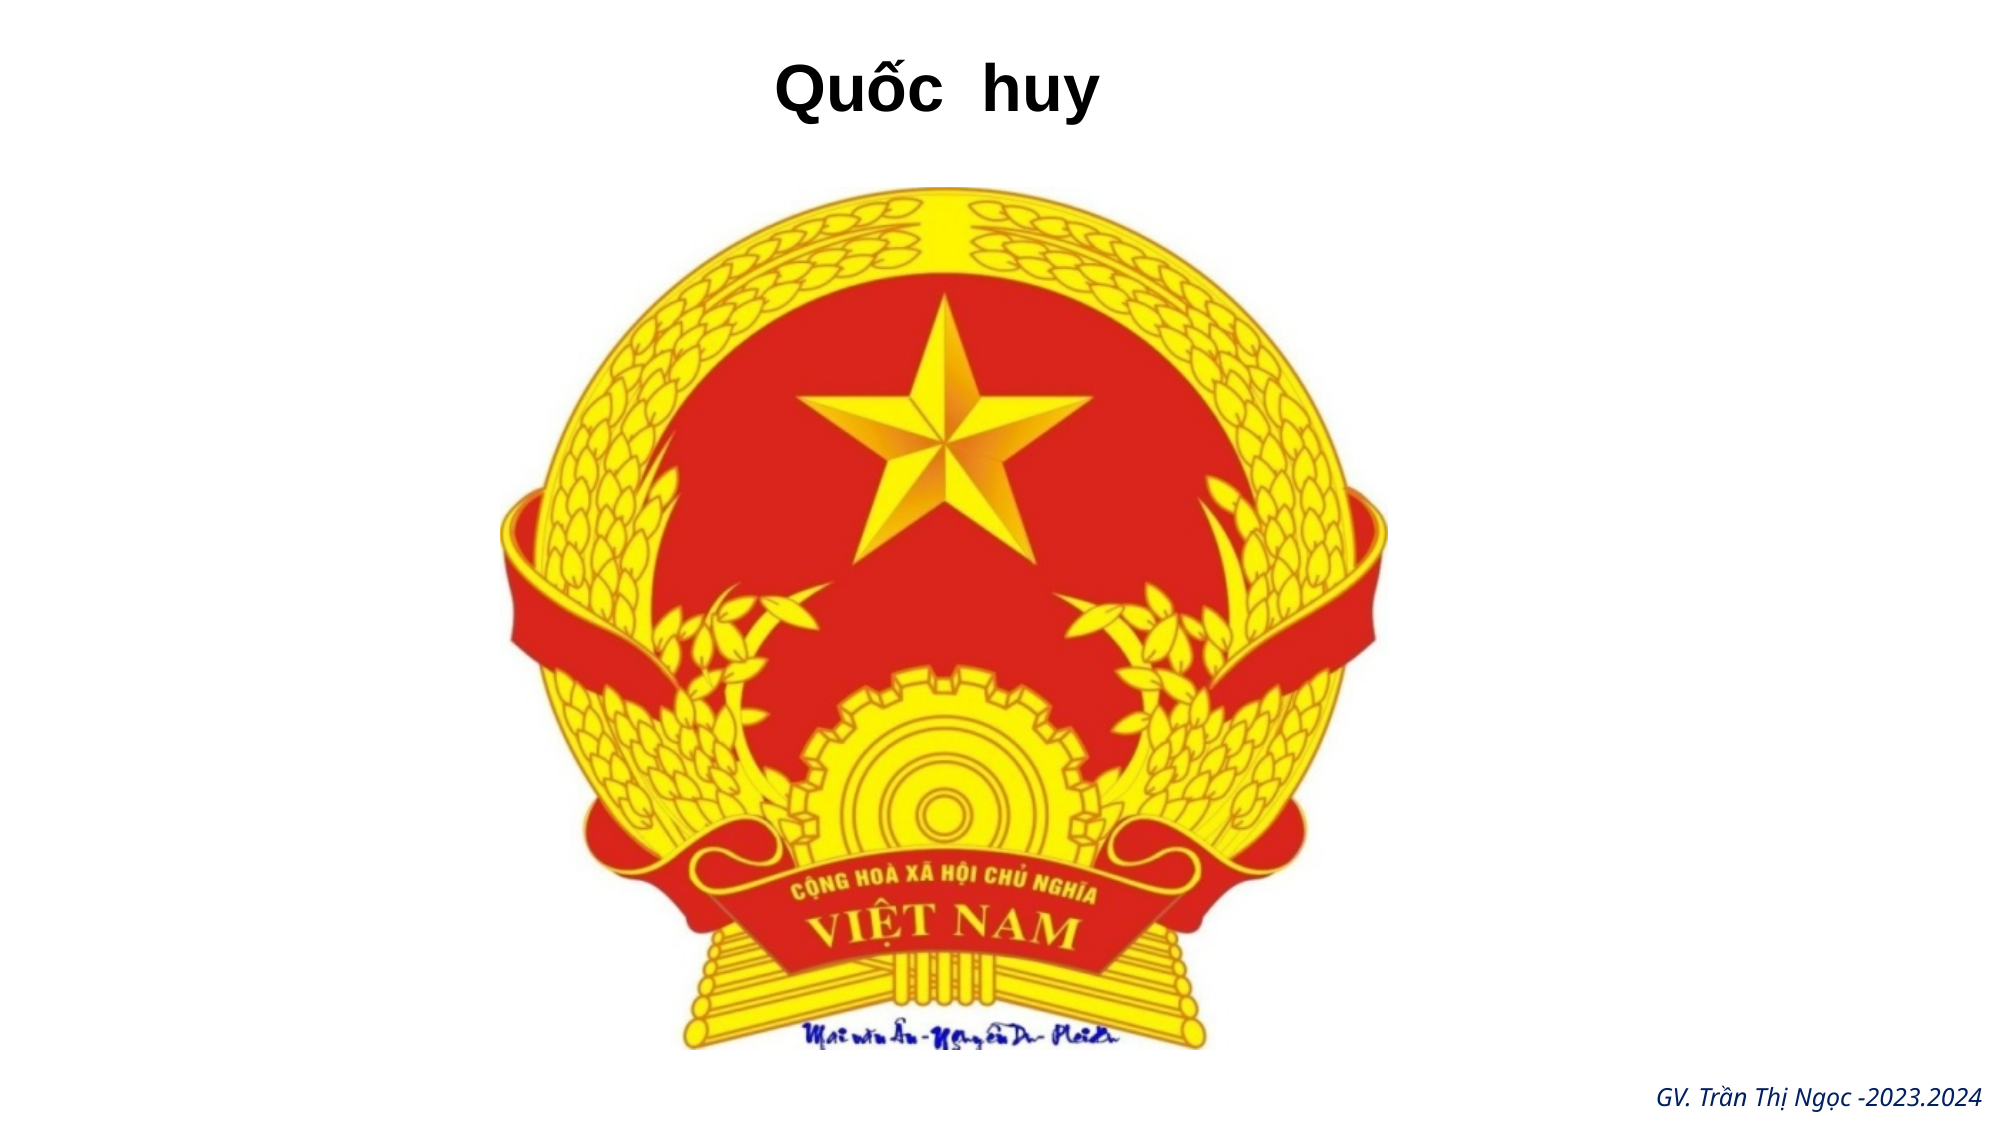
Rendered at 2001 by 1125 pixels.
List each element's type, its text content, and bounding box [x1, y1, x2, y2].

text_box Quốc huy [712, 37, 1163, 133]
text_box GV. Trần Thị Ngọc -2023.2024 [1641, 1074, 2000, 1119]
picture [499, 187, 1388, 1050]
